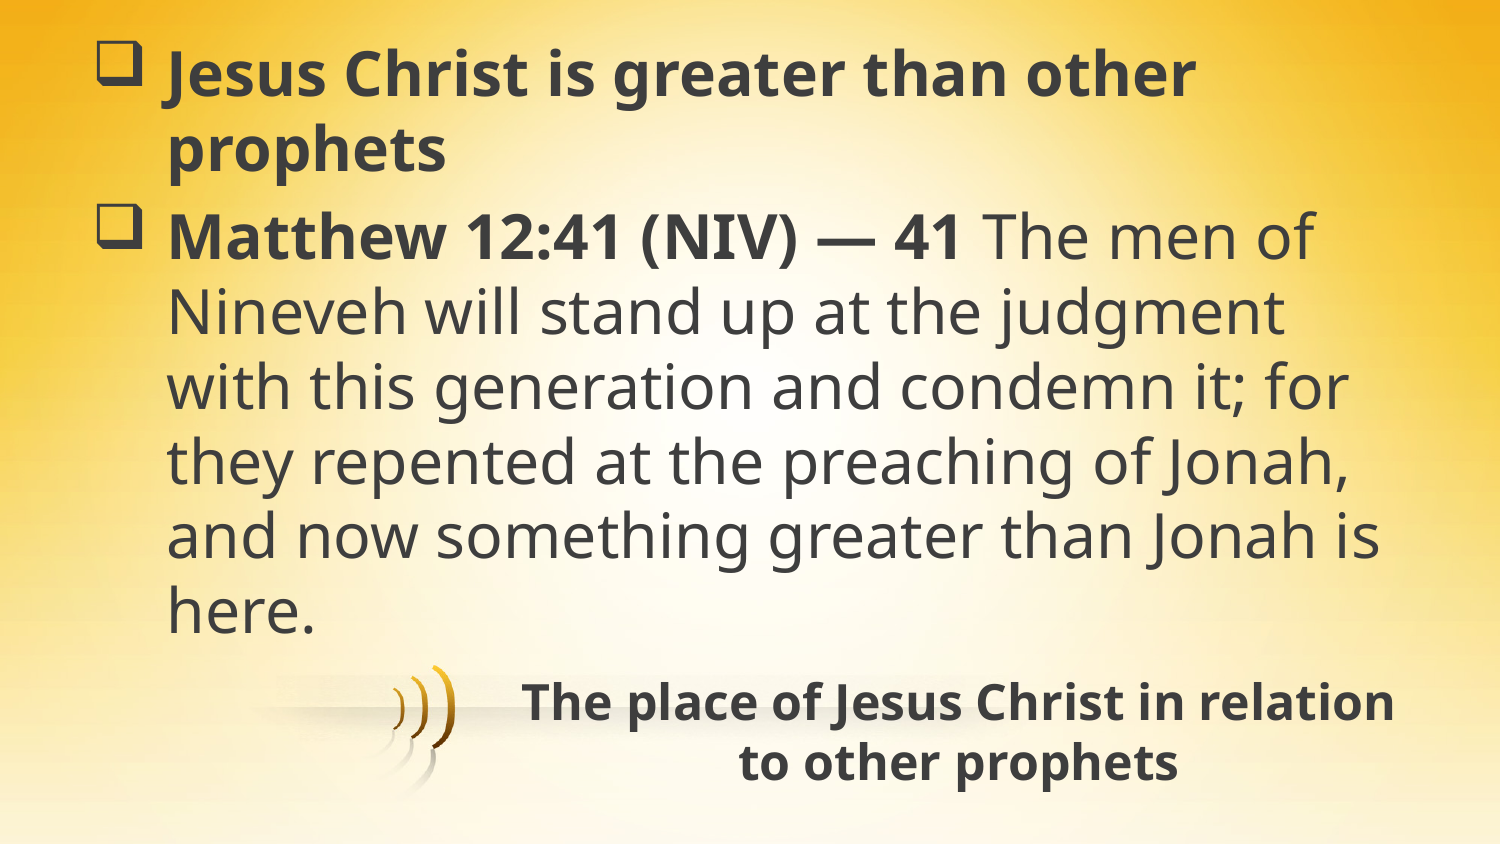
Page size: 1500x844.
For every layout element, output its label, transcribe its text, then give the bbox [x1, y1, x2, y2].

title The place of Jesus Christ in relation to other prophets [494, 636, 1424, 825]
list Jesus Christ is greater than other prophets Matthew 12:41 (NIV) — 41 The men of Nineveh will stand up at the judgment with this generation and condemn it; for they repented at the preaching of Jonah, and now something greater than Jonah is here. [76, 60, 1424, 621]
picture [0, 0, 1500, 844]
